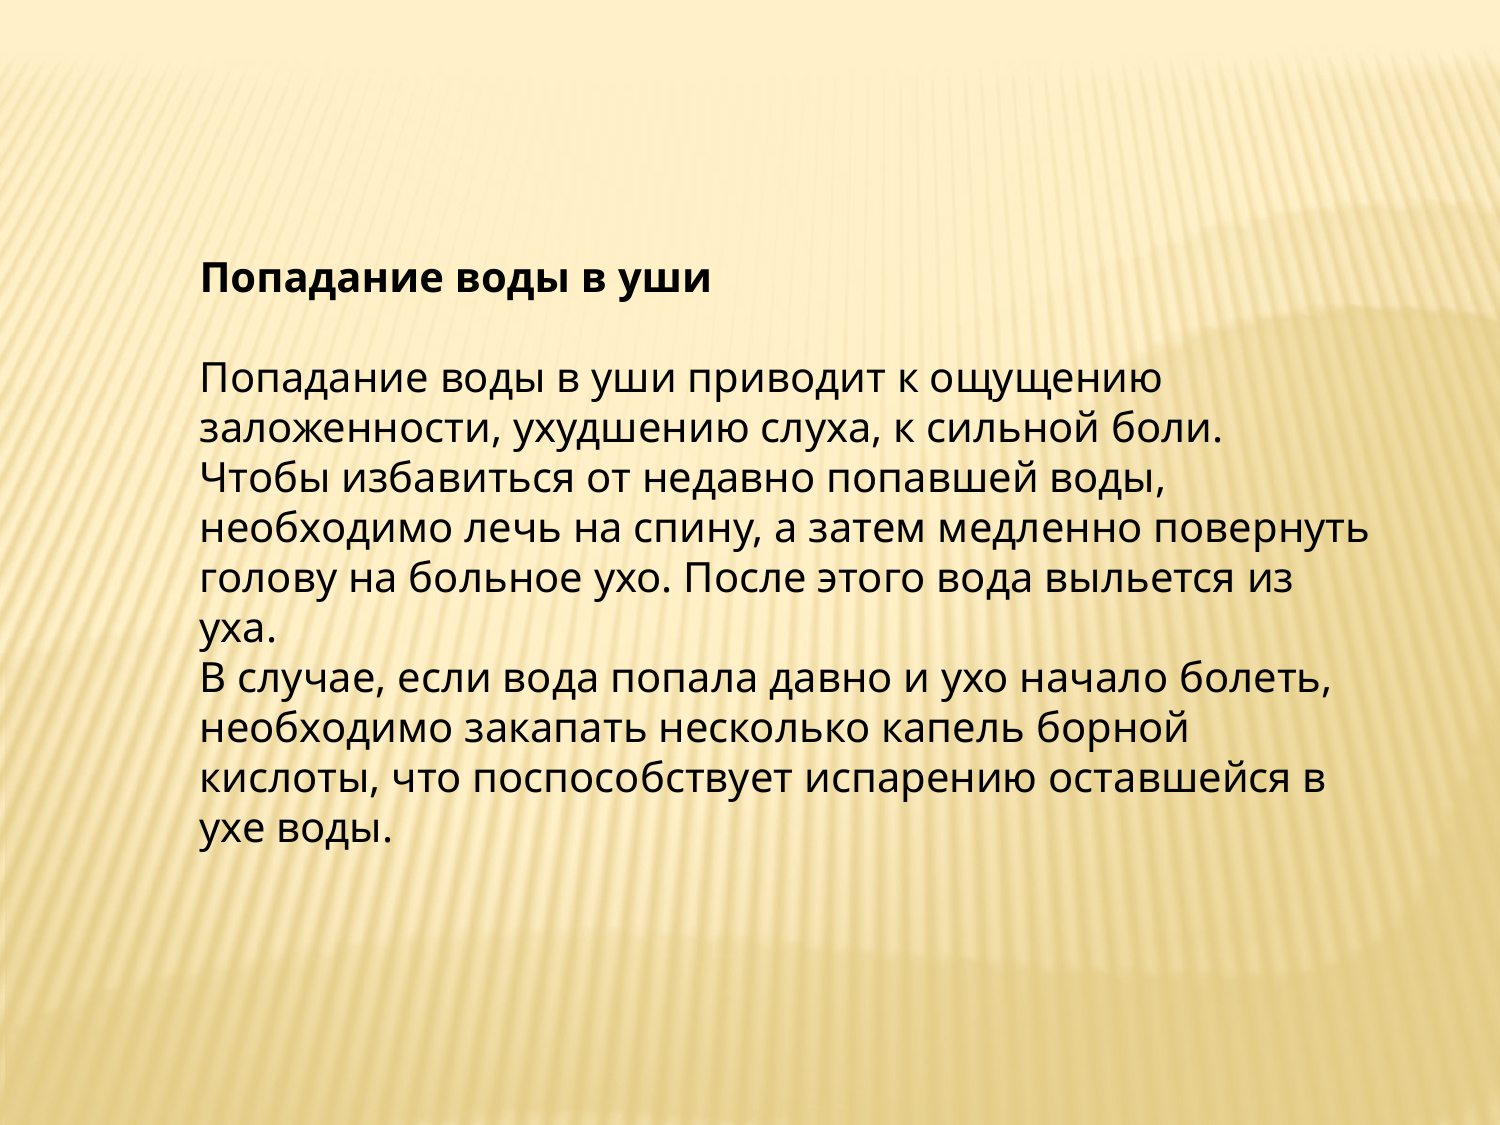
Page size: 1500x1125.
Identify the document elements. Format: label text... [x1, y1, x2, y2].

text_box Попадание воды в уши Попадание воды в уши приводит к ощущению заложенности, ухудшению слуха, к сильной боли. Чтобы избавиться от недавно попавшей воды, необходимо лечь на спину, а затем медленно повернуть голову на больное ухо. После этого вода выльется из уха. В случае, если вода попала давно и ухо начало болеть, необходимо закапать несколько капель борной кислоты, что поспособствует испарению оставшейся в ухе воды. [184, 243, 1390, 909]
